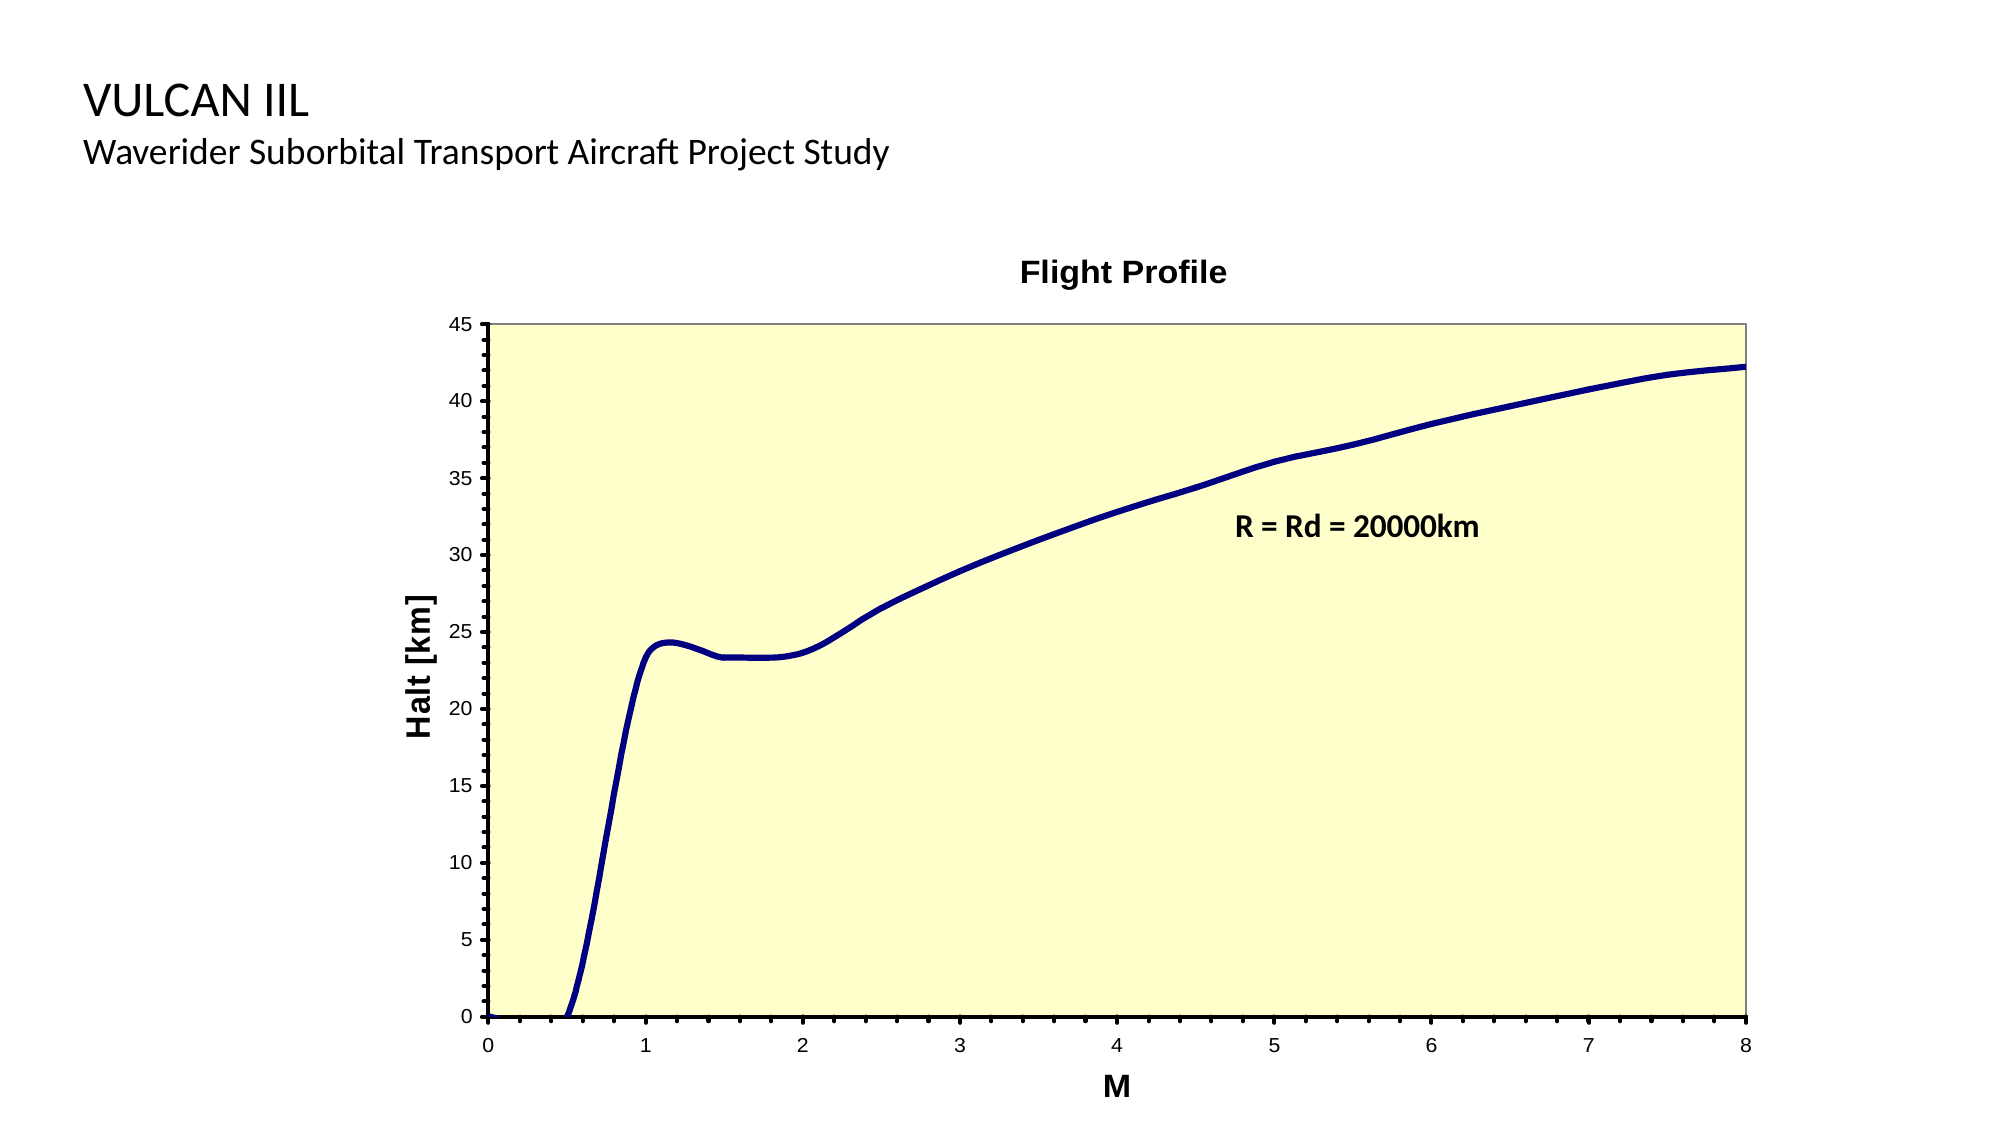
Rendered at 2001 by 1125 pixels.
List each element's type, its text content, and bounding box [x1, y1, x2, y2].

text_box VULCAN IIL Waverider Suborbital Transport Aircraft Project Study [68, 59, 1069, 180]
picture [382, 203, 1937, 1123]
